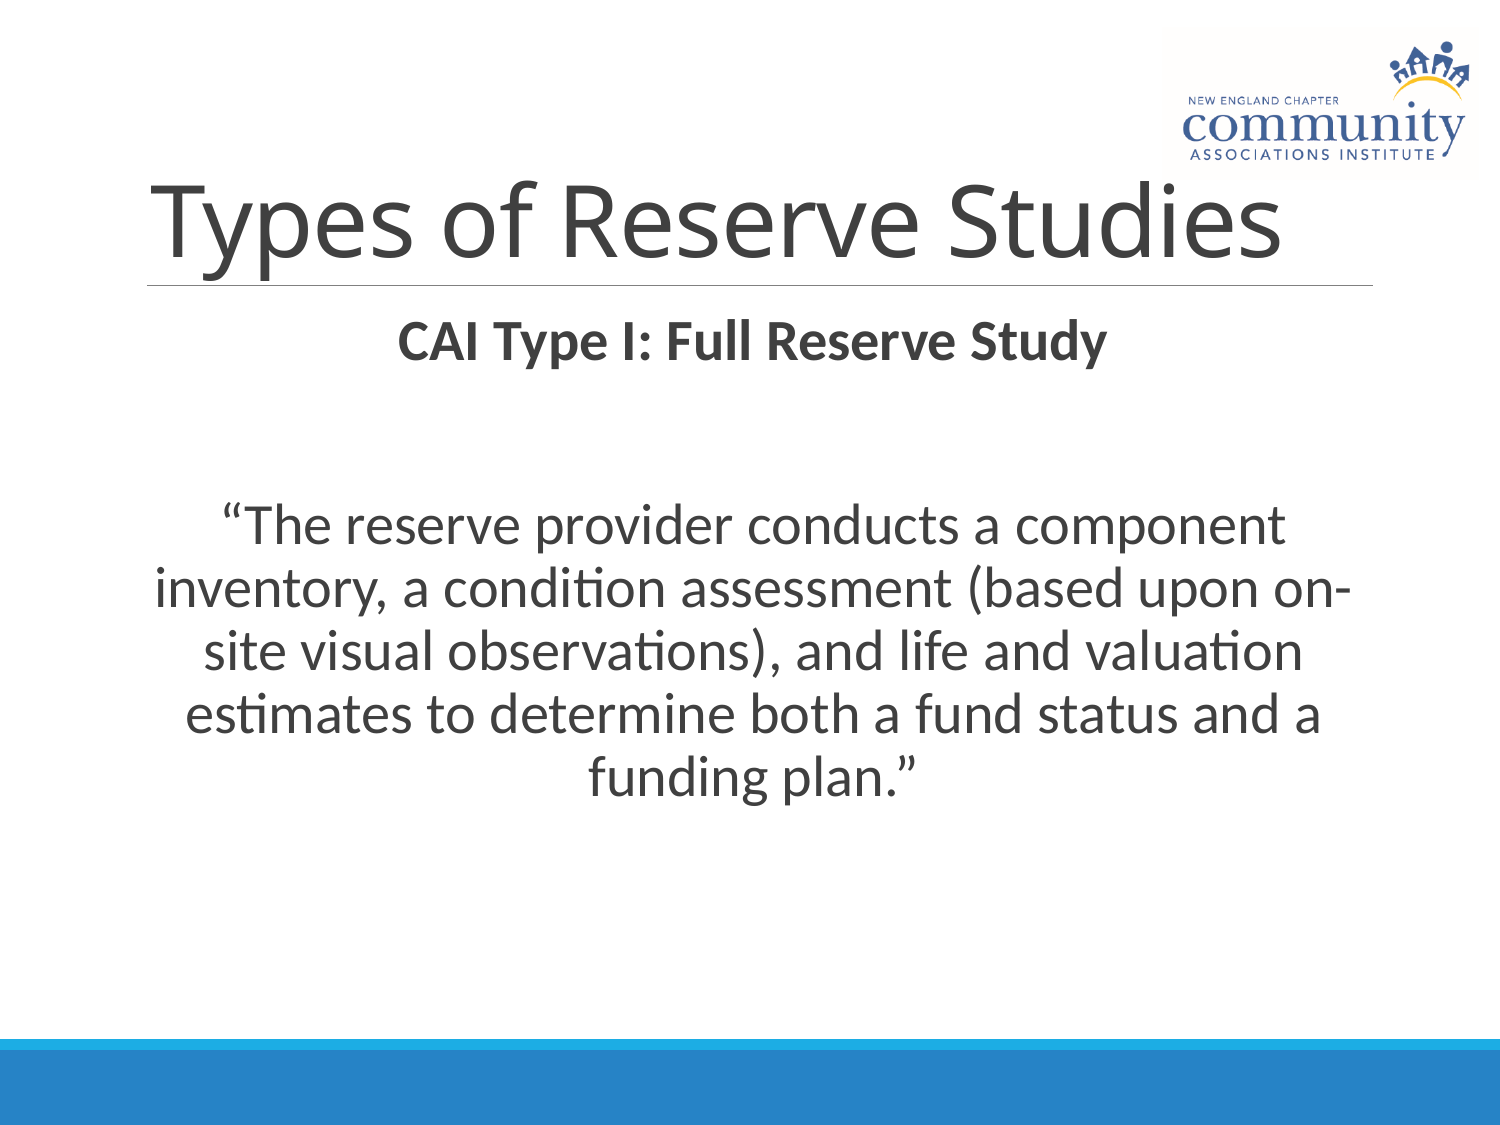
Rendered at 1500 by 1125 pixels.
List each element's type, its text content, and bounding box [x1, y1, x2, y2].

title Types of Reserve Studies [135, 47, 1373, 285]
picture [1161, 26, 1479, 181]
list CAI Type I: Full Reserve Study “The reserve provider conducts a component inventory, a condition assessment (based upon on-site visual observations), and life and valuation estimates to determine both a fund status and a funding plan.” [135, 302, 1373, 963]
